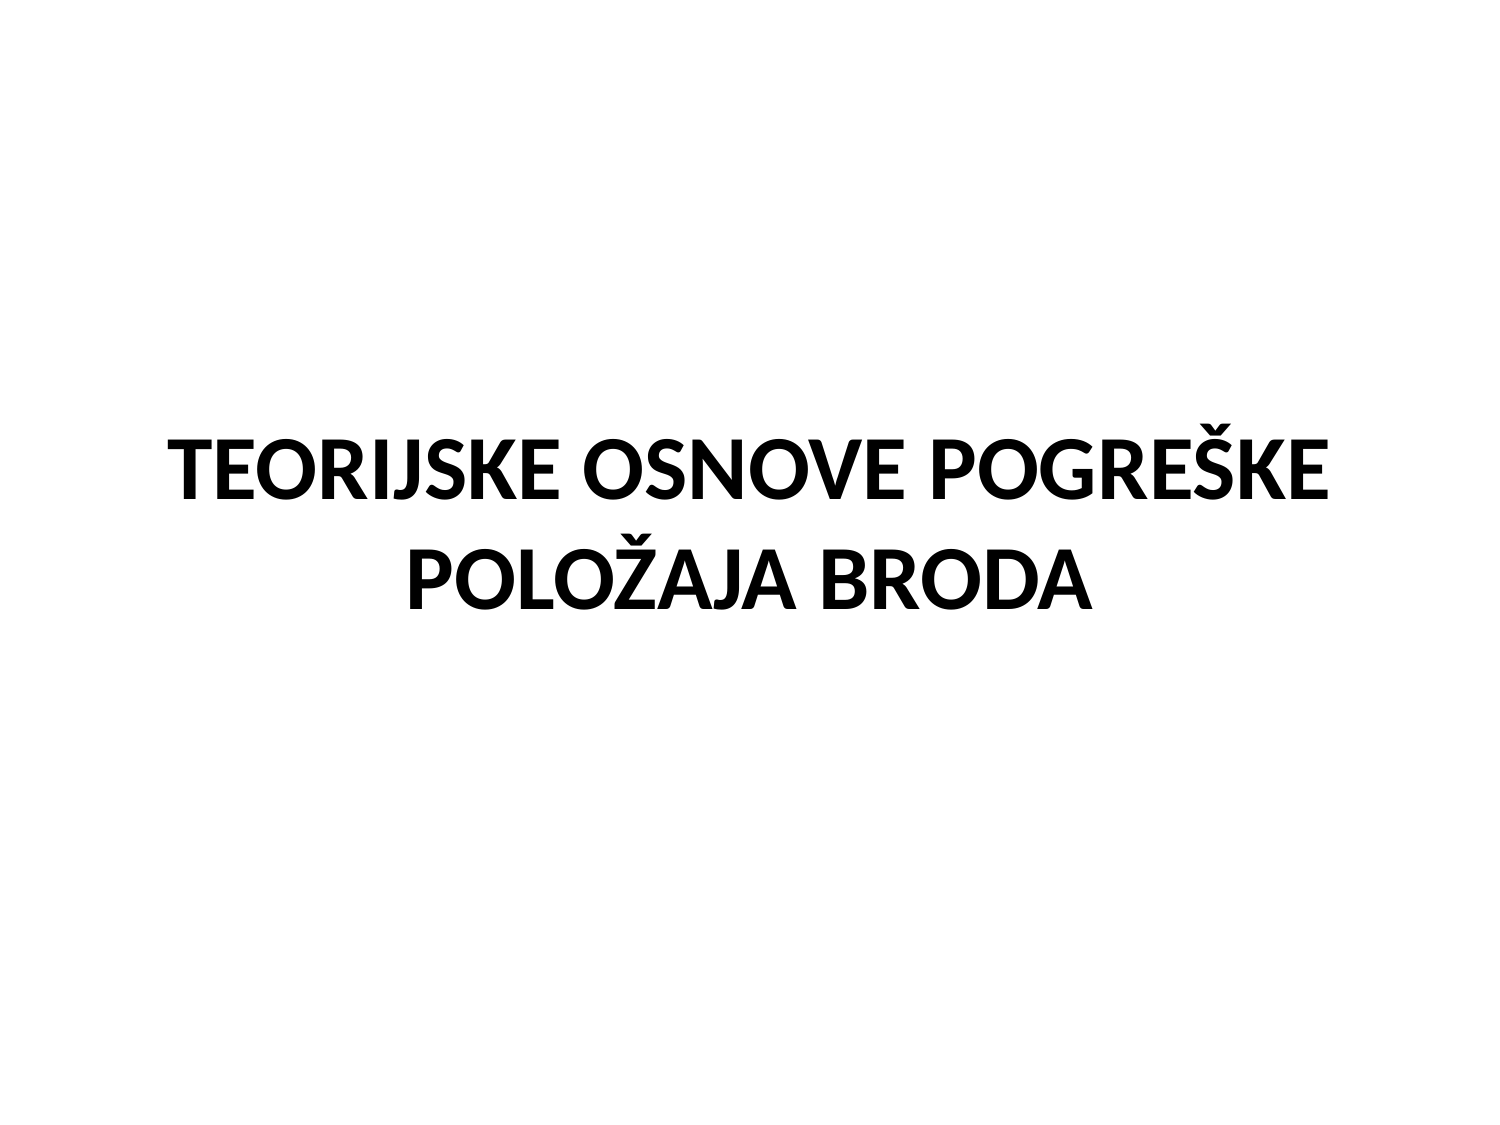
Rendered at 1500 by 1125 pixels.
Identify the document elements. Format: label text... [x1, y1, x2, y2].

title TEORIJSKE OSNOVE POGREŠKE POLOŽAJA BRODA [112, 397, 1388, 639]
